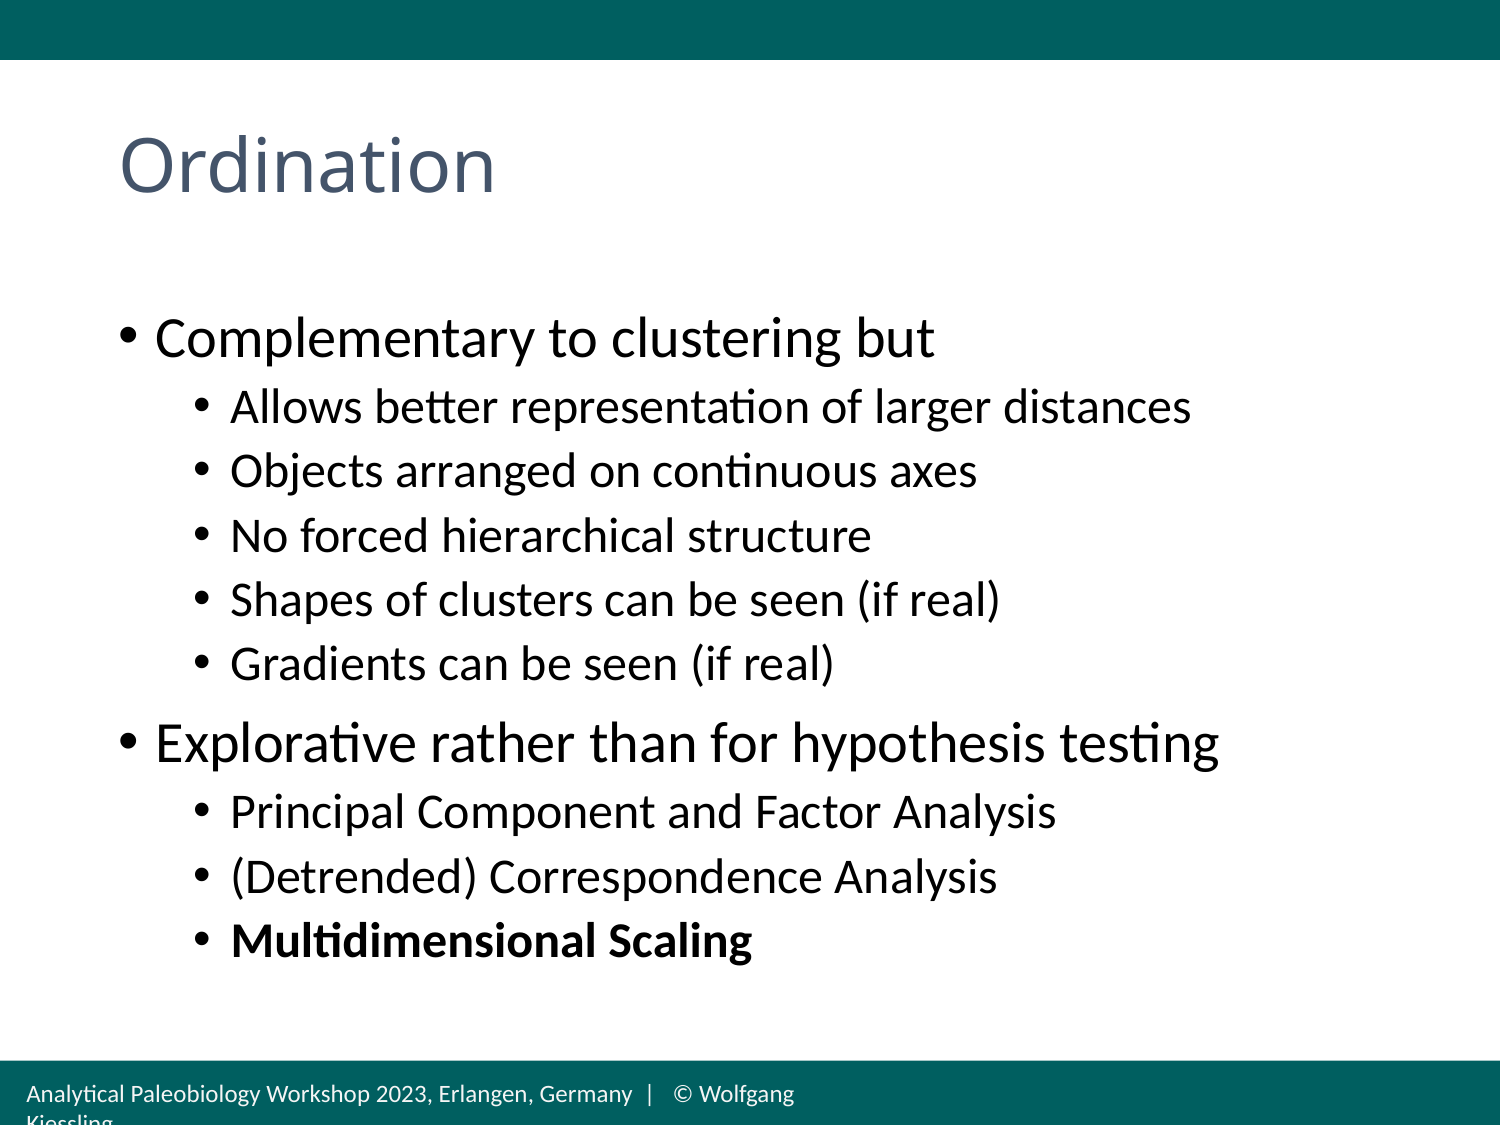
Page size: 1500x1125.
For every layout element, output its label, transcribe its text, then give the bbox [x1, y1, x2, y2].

title Ordination [103, 59, 1397, 278]
list Complementary to clustering but Allows better representation of larger distances Objects arranged on continuous axes No forced hierarchical structure Shapes of clusters can be seen (if real) Gradients can be seen (if real) Explorative rather than for hypothesis testing Principal Component and Factor Analysis (Detrended) Correspondence Analysis Multidimensional Scaling [103, 299, 1397, 1014]
